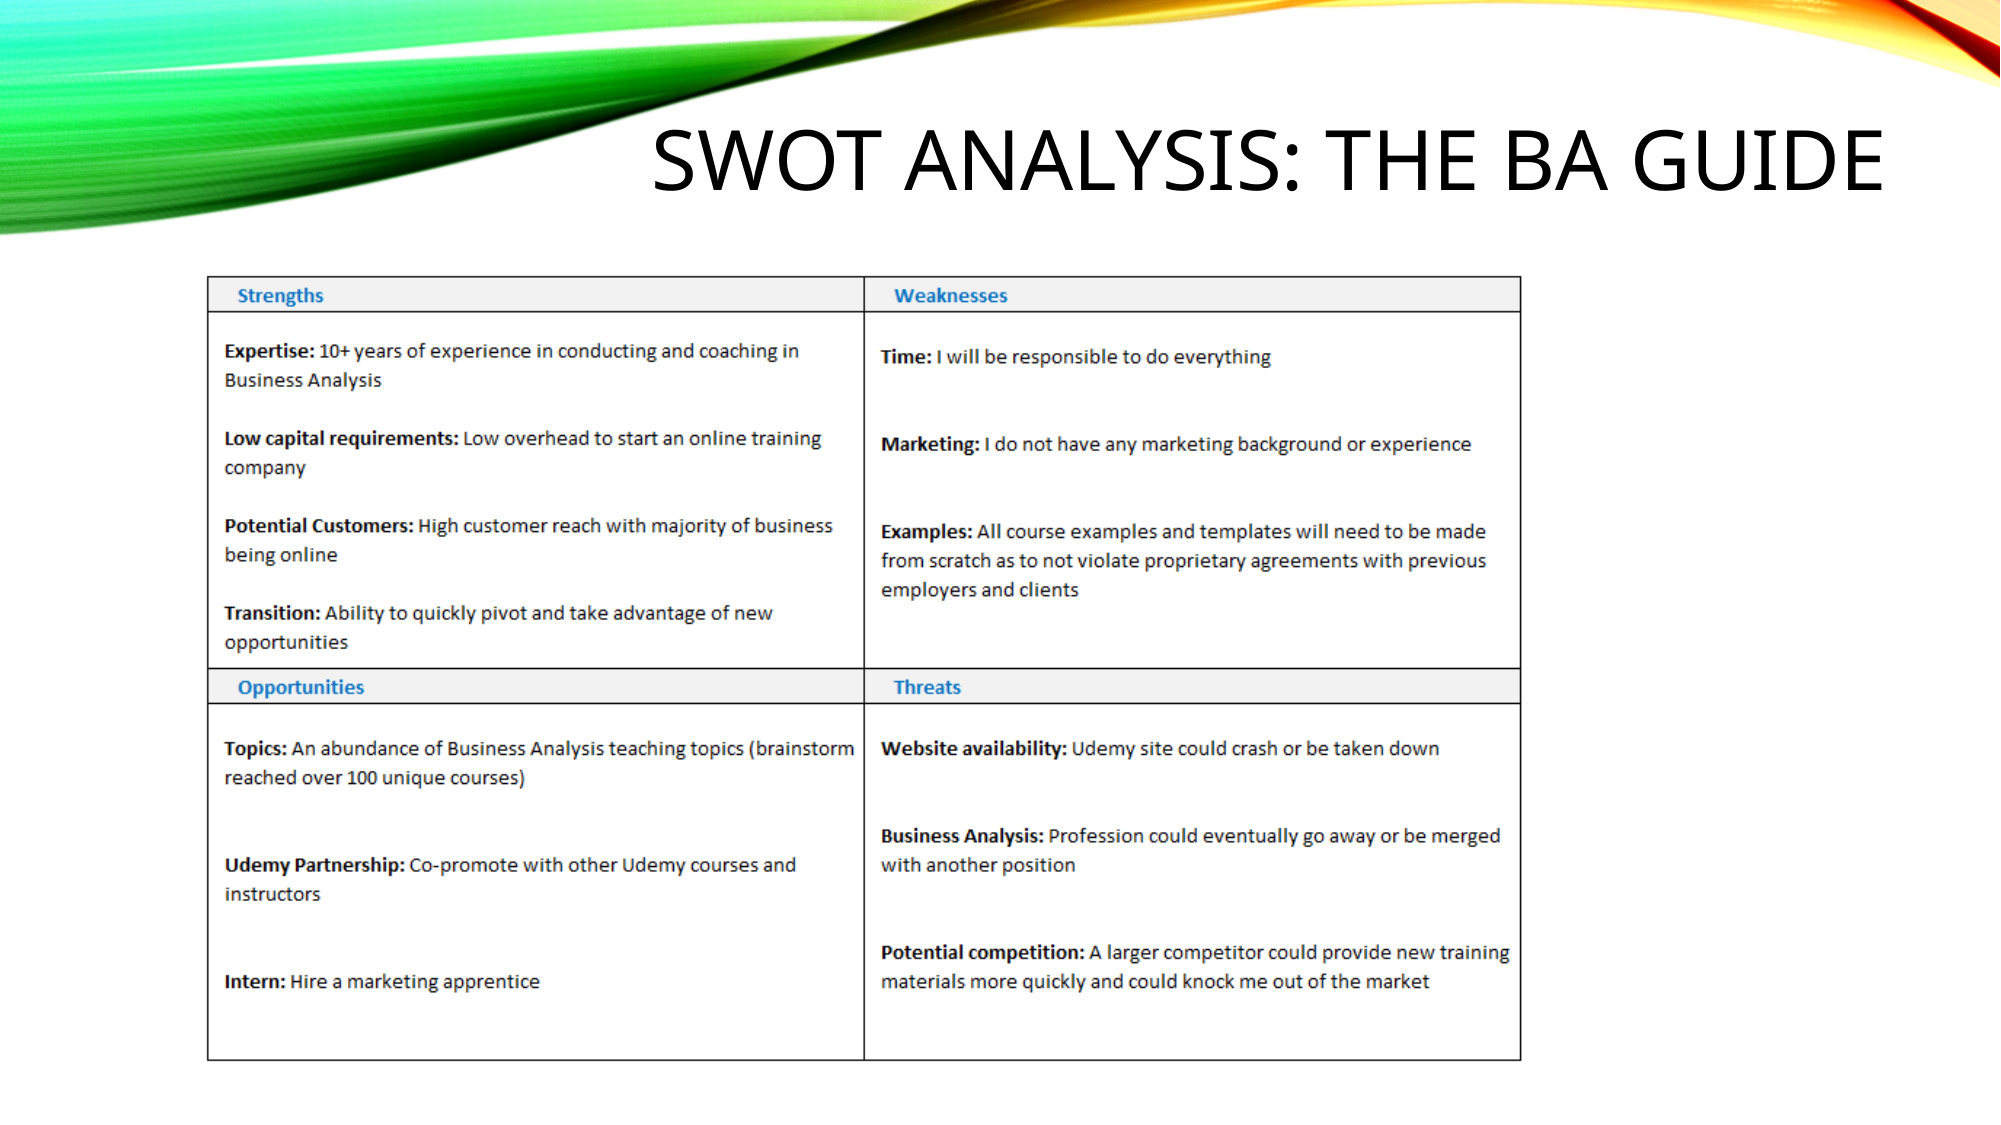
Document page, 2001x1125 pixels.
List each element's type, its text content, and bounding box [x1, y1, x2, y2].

title swot analysis: the ba guide [490, 57, 1903, 270]
picture [200, 269, 1541, 1067]
picture [0, 0, 2000, 237]
